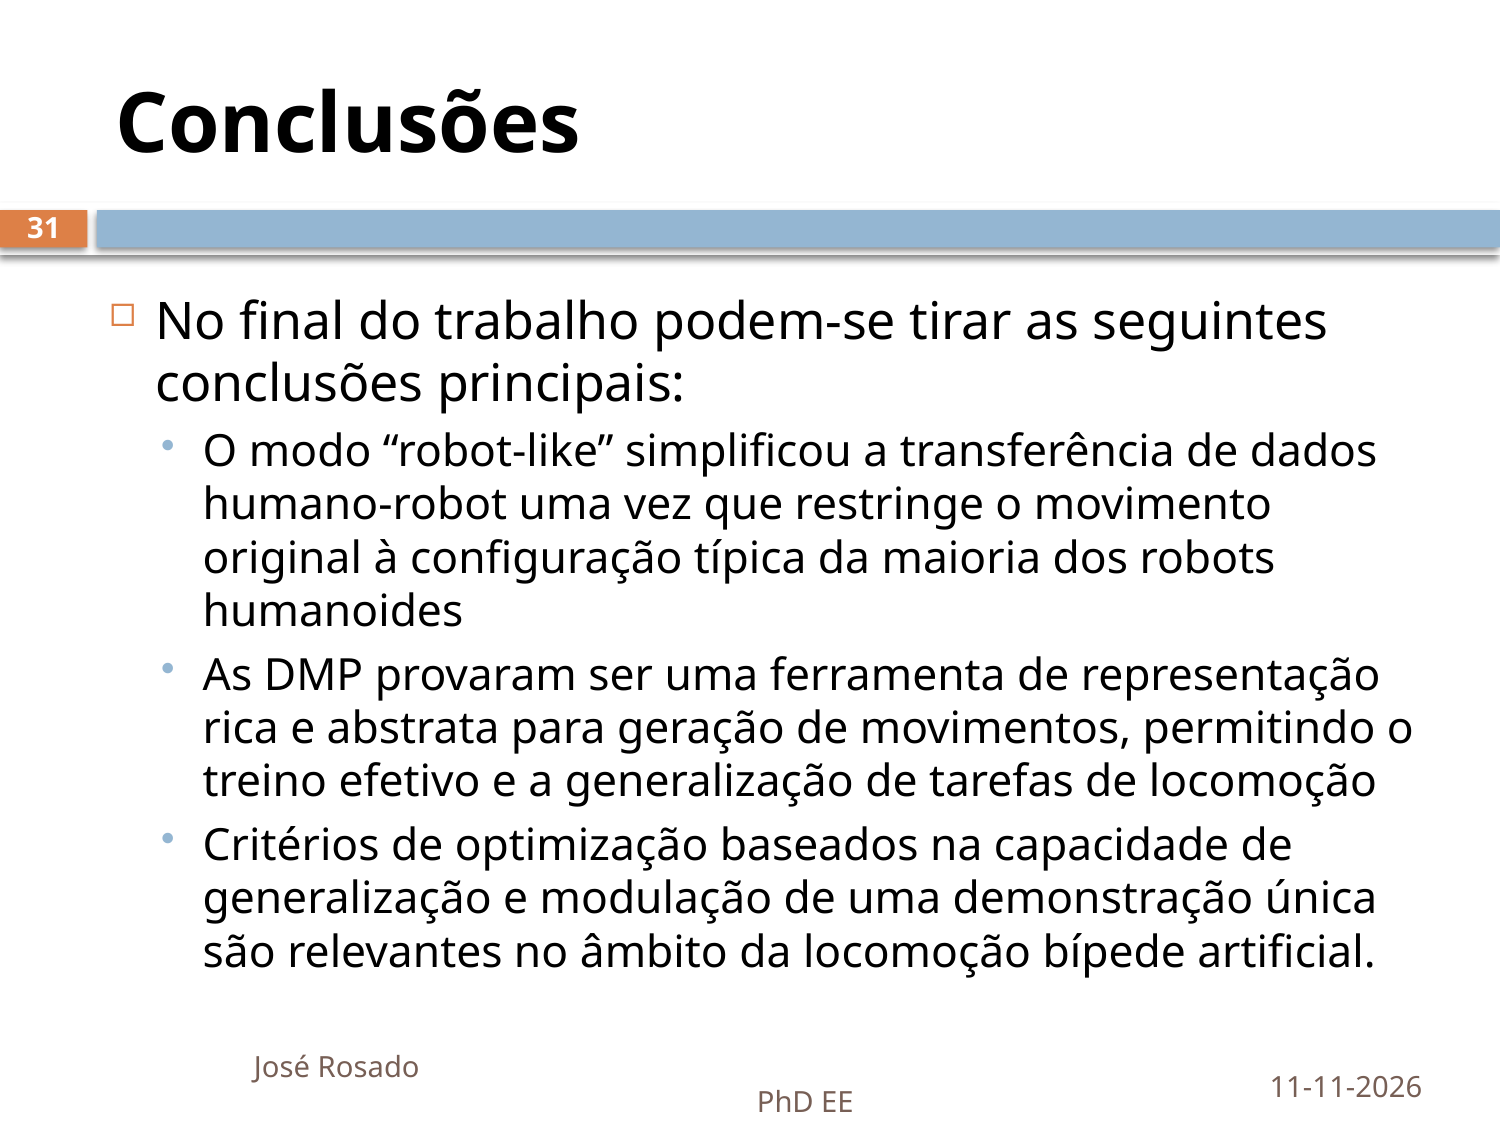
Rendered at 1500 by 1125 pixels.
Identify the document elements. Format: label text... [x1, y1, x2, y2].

title Conclusões [100, 37, 1438, 200]
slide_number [999, 1058, 1438, 1119]
slide_number 31 [0, 208, 88, 249]
list No final do trabalho podem-se tirar as seguintes conclusões principais: O modo “robot-like” simplificou a transferência de dados humano-robot uma vez que restringe o movimento original à configuração típica da maioria dos robots humanoides As DMP provaram ser uma ferramenta de representação rica e abstrata para geração de movimentos, permitindo o treino efetivo e a generalização de tarefas de locomoção Critérios de optimização baseados na capacidade de generalização e modulação de uma demonstração única são relevantes no âmbito da locomoção bípede artificial. [94, 280, 1432, 1018]
